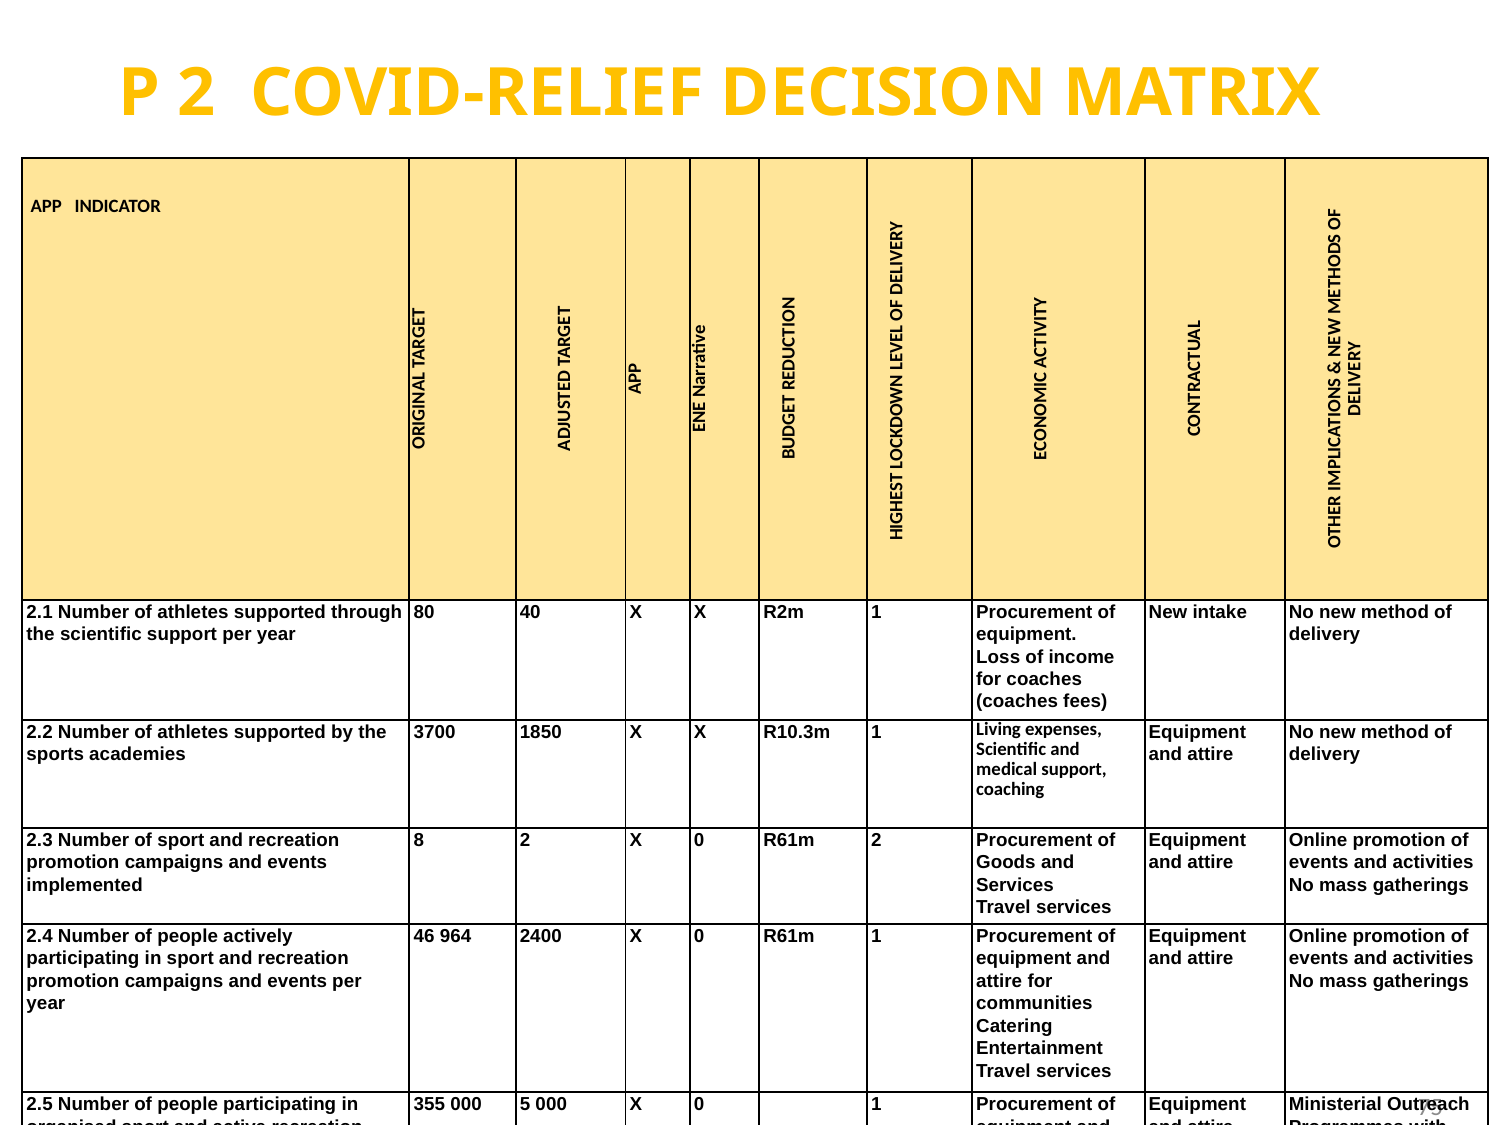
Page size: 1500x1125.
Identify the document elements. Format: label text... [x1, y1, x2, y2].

text_box P 2 COVID-RELIEF DECISION MATRIX [76, 41, 1365, 136]
table_cell Equipment and attire [1146, 925, 1284, 1091]
table_cell 2 [868, 829, 971, 923]
table_header ORIGINAL TARGET [410, 159, 515, 599]
table_cell No new method of delivery [1286, 601, 1487, 719]
table_cell Equipment and attire [1146, 829, 1284, 923]
table_cell 40 [517, 601, 625, 719]
table_cell Ministerial Outreach Programmes with less people in 3rd Quarter [1286, 1093, 1487, 1125]
table_header APP [626, 159, 689, 599]
table_cell No new method of delivery [1286, 721, 1487, 827]
table_cell X [626, 601, 689, 719]
table_cell 2.2 Number of athletes supported by the sports academies [23, 721, 408, 827]
table_cell 355 000 [410, 1093, 515, 1125]
table_cell 1850 [517, 721, 625, 827]
table_cell X [691, 601, 758, 719]
table_cell 1 [868, 601, 971, 719]
table_cell 2.5 Number of people participating in organised sport and active recreation events [23, 1093, 408, 1125]
table_cell X [626, 925, 689, 1091]
table_cell 2400 [517, 925, 625, 1091]
table_cell 0 [691, 1093, 758, 1125]
table_cell R2m [760, 601, 866, 719]
table_cell Procurement of Goods and Services Travel services [973, 829, 1144, 923]
table_cell New intake [1146, 601, 1284, 719]
table_cell 0 [691, 829, 758, 923]
table_header ENE Narrative [691, 159, 758, 599]
table_cell 2 [517, 829, 625, 923]
table_header APP INDICATOR [23, 159, 408, 599]
table_cell 46 964 [410, 925, 515, 1091]
table_cell X [626, 721, 689, 827]
table_cell 3700 [410, 721, 515, 827]
table_cell 2.1 Number of athletes supported through the scientific support per year [23, 601, 408, 719]
table_cell X [626, 1093, 689, 1125]
table_header ADJUSTED TARGET [517, 159, 625, 599]
table_cell 2.3 Number of sport and recreation promotion campaigns and events implemented [23, 829, 408, 923]
table_cell 1 [868, 721, 971, 827]
table_cell Equipment and attire [1146, 721, 1284, 827]
table_header ECONOMIC ACTIVITY [973, 159, 1144, 599]
table_cell 8 [410, 829, 515, 923]
table_cell 5 000 [517, 1093, 625, 1125]
table_cell 1 [868, 1093, 971, 1125]
table_cell 0 [691, 925, 758, 1091]
table_cell Online promotion of events and activities No mass gatherings [1286, 829, 1487, 923]
table_cell Equipment and attire [1146, 1093, 1284, 1125]
table_cell 1 [868, 925, 971, 1091]
table_cell Living expenses, Scientific and medical support, coaching [973, 721, 1144, 827]
table_cell 80 [410, 601, 515, 719]
table_cell Procurement of equipment and attire for communities Catering Entertainment [973, 1093, 1144, 1125]
table_cell Procurement of equipment. Loss of income for coaches (coaches fees) [973, 601, 1144, 719]
table_cell Procurement of equipment and attire for communities Catering Entertainment Travel services [973, 925, 1144, 1091]
table_cell R61m [760, 829, 866, 923]
table_cell Online promotion of events and activities No mass gatherings [1286, 925, 1487, 1091]
table_header OTHER IMPLICATIONS & NEW METHODS OF DELIVERY [1286, 159, 1487, 599]
table_cell 2.4 Number of people actively participating in sport and recreation promotion campaigns and events per year [23, 925, 408, 1091]
table_cell R10.3m [760, 721, 866, 827]
table_cell R61m [760, 925, 866, 1091]
table_header BUDGET REDUCTION [760, 159, 866, 599]
table_header HIGHEST LOCKDOWN LEVEL OF DELIVERY [868, 159, 971, 599]
table_cell X [691, 721, 758, 827]
table_header CONTRACTUAL [1146, 159, 1284, 599]
table_cell [760, 1093, 866, 1125]
table_cell X [626, 829, 689, 923]
